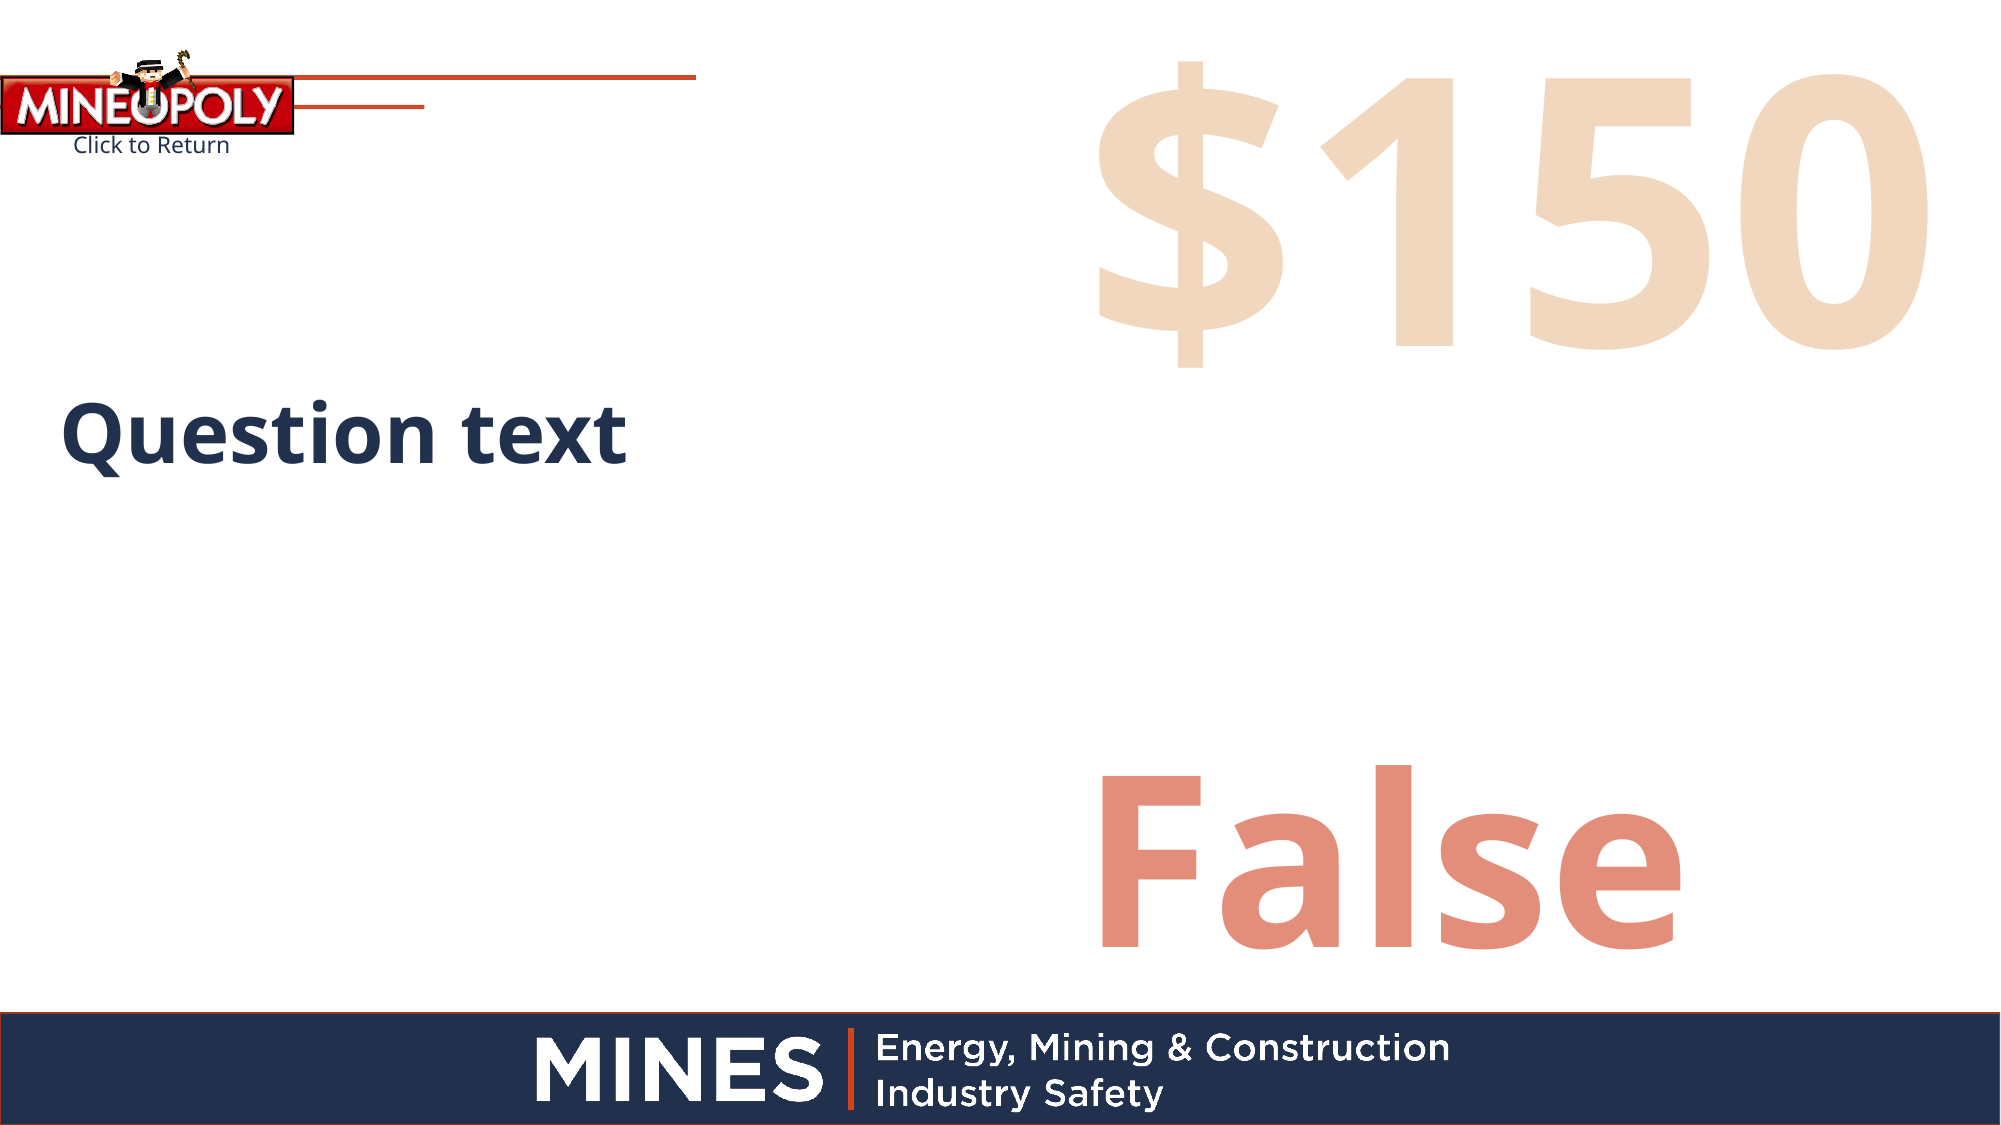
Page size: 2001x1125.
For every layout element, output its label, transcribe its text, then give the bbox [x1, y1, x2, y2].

text_box Click to Return [49, 137, 255, 166]
text_box False [1066, 700, 1785, 1003]
text_box Question text [44, 373, 1789, 489]
text_box $150 [1069, 0, 1967, 429]
picture [0, 48, 295, 137]
picture [513, 1004, 1487, 1125]
